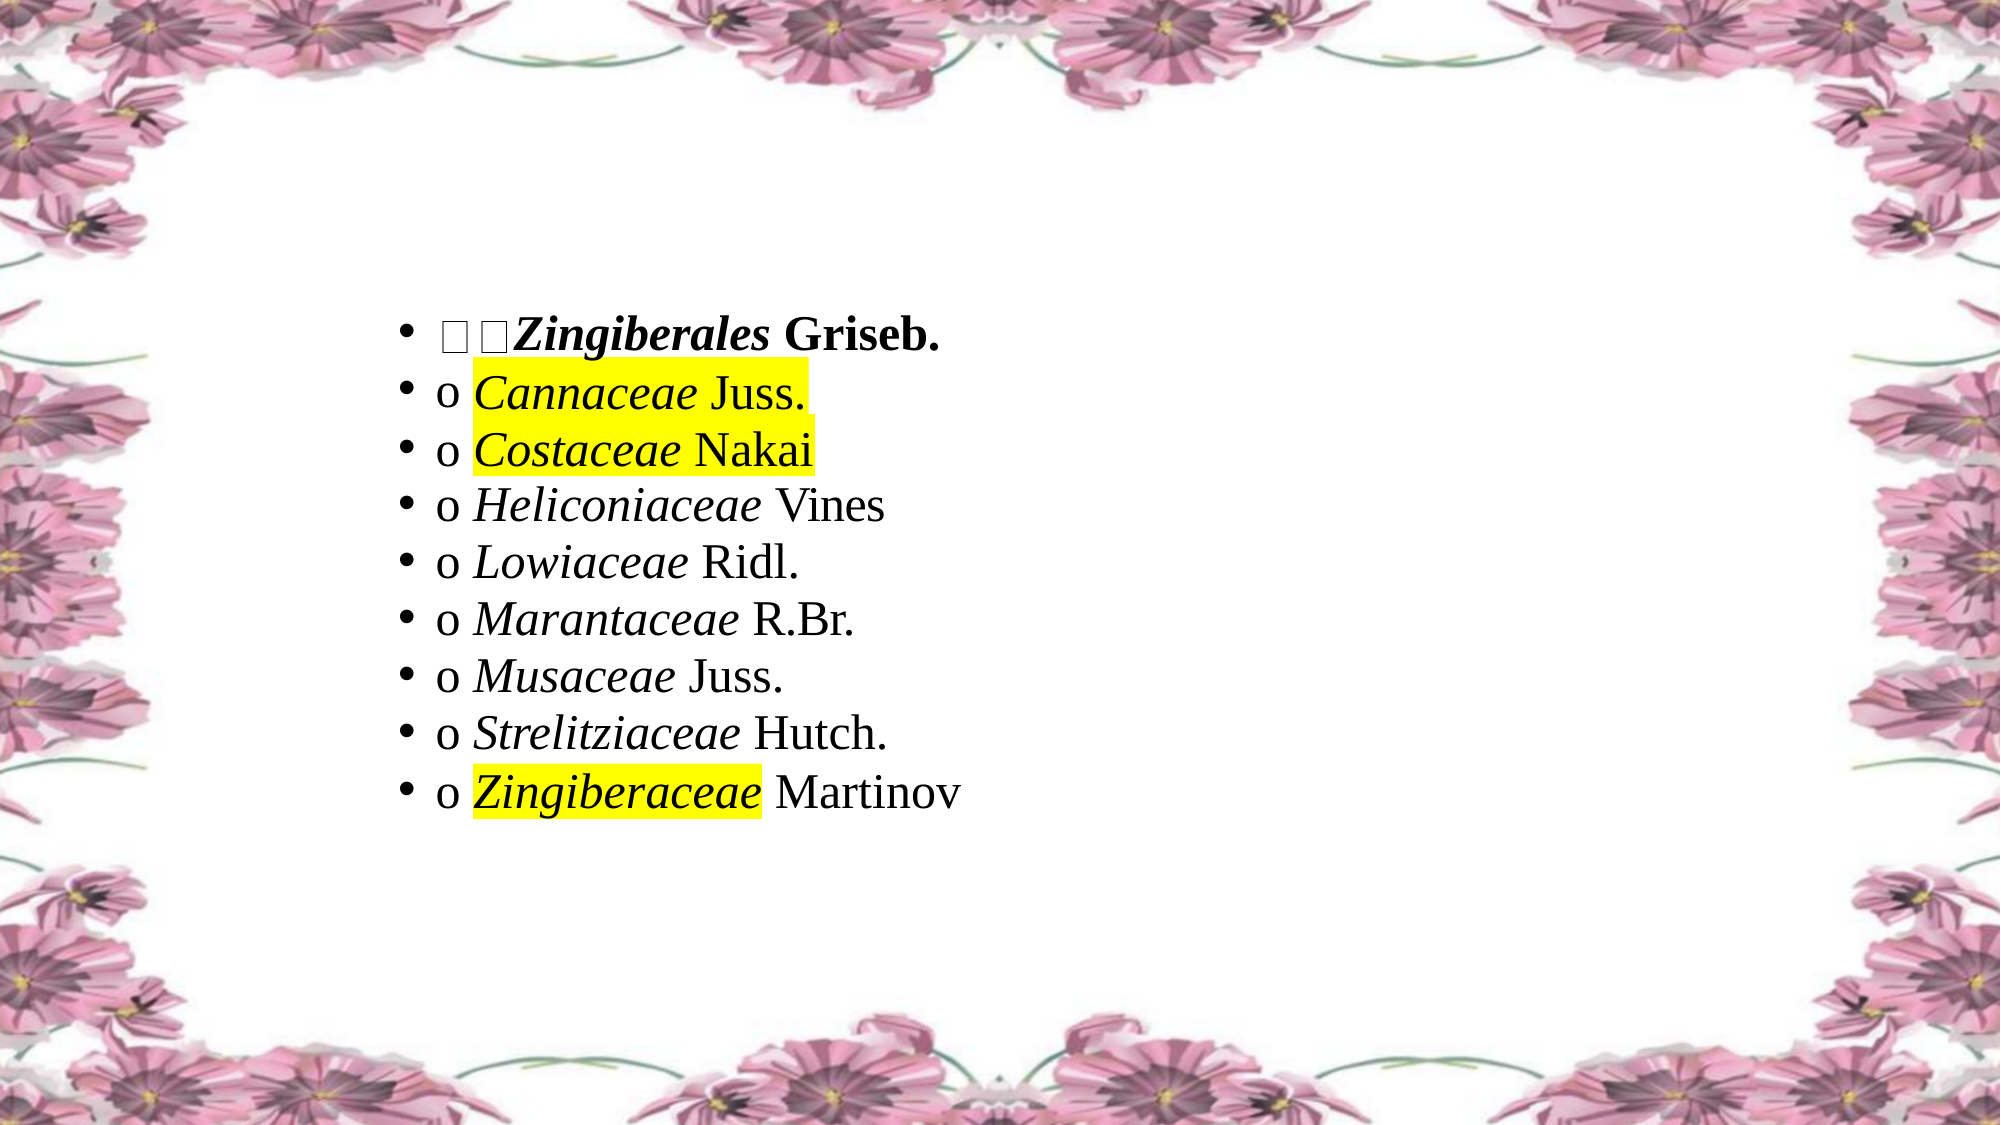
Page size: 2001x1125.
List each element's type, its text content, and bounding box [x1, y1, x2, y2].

picture [0, 0, 2000, 1125]
text_box Zingiberales Griseb. o o [396, 300, 944, 471]
text_box o Heliconiaceae Vines o Lowiaceae Ridl. o Marantaceae R.Br. o Musaceae Juss. o Strelitziaceae Hutch. o Zingiberaceae Martinov [396, 471, 963, 819]
text_box Costaceae Nakai [473, 414, 816, 471]
